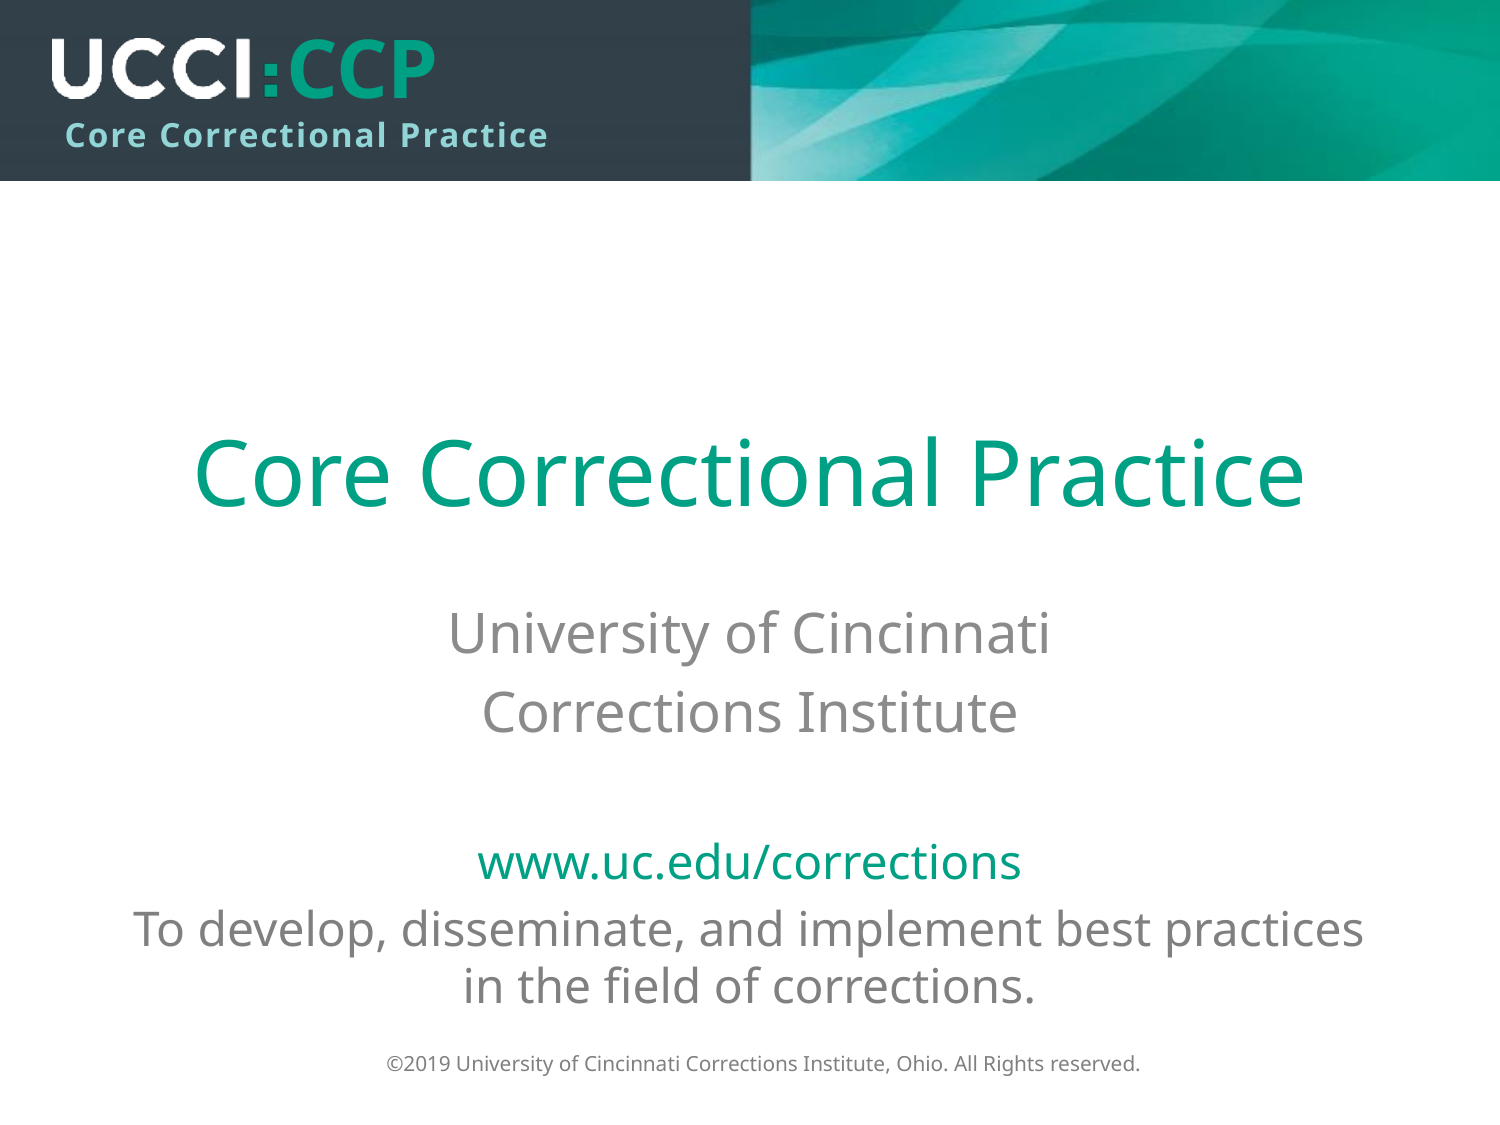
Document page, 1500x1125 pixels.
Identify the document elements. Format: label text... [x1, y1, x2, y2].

picture [0, 0, 1500, 181]
title Core Correctional Practice [112, 349, 1388, 590]
subtitle University of Cincinnati Corrections Institute www.uc.edu/corrections To develop, disseminate, and implement best practices in the field of corrections. [112, 590, 1388, 1023]
